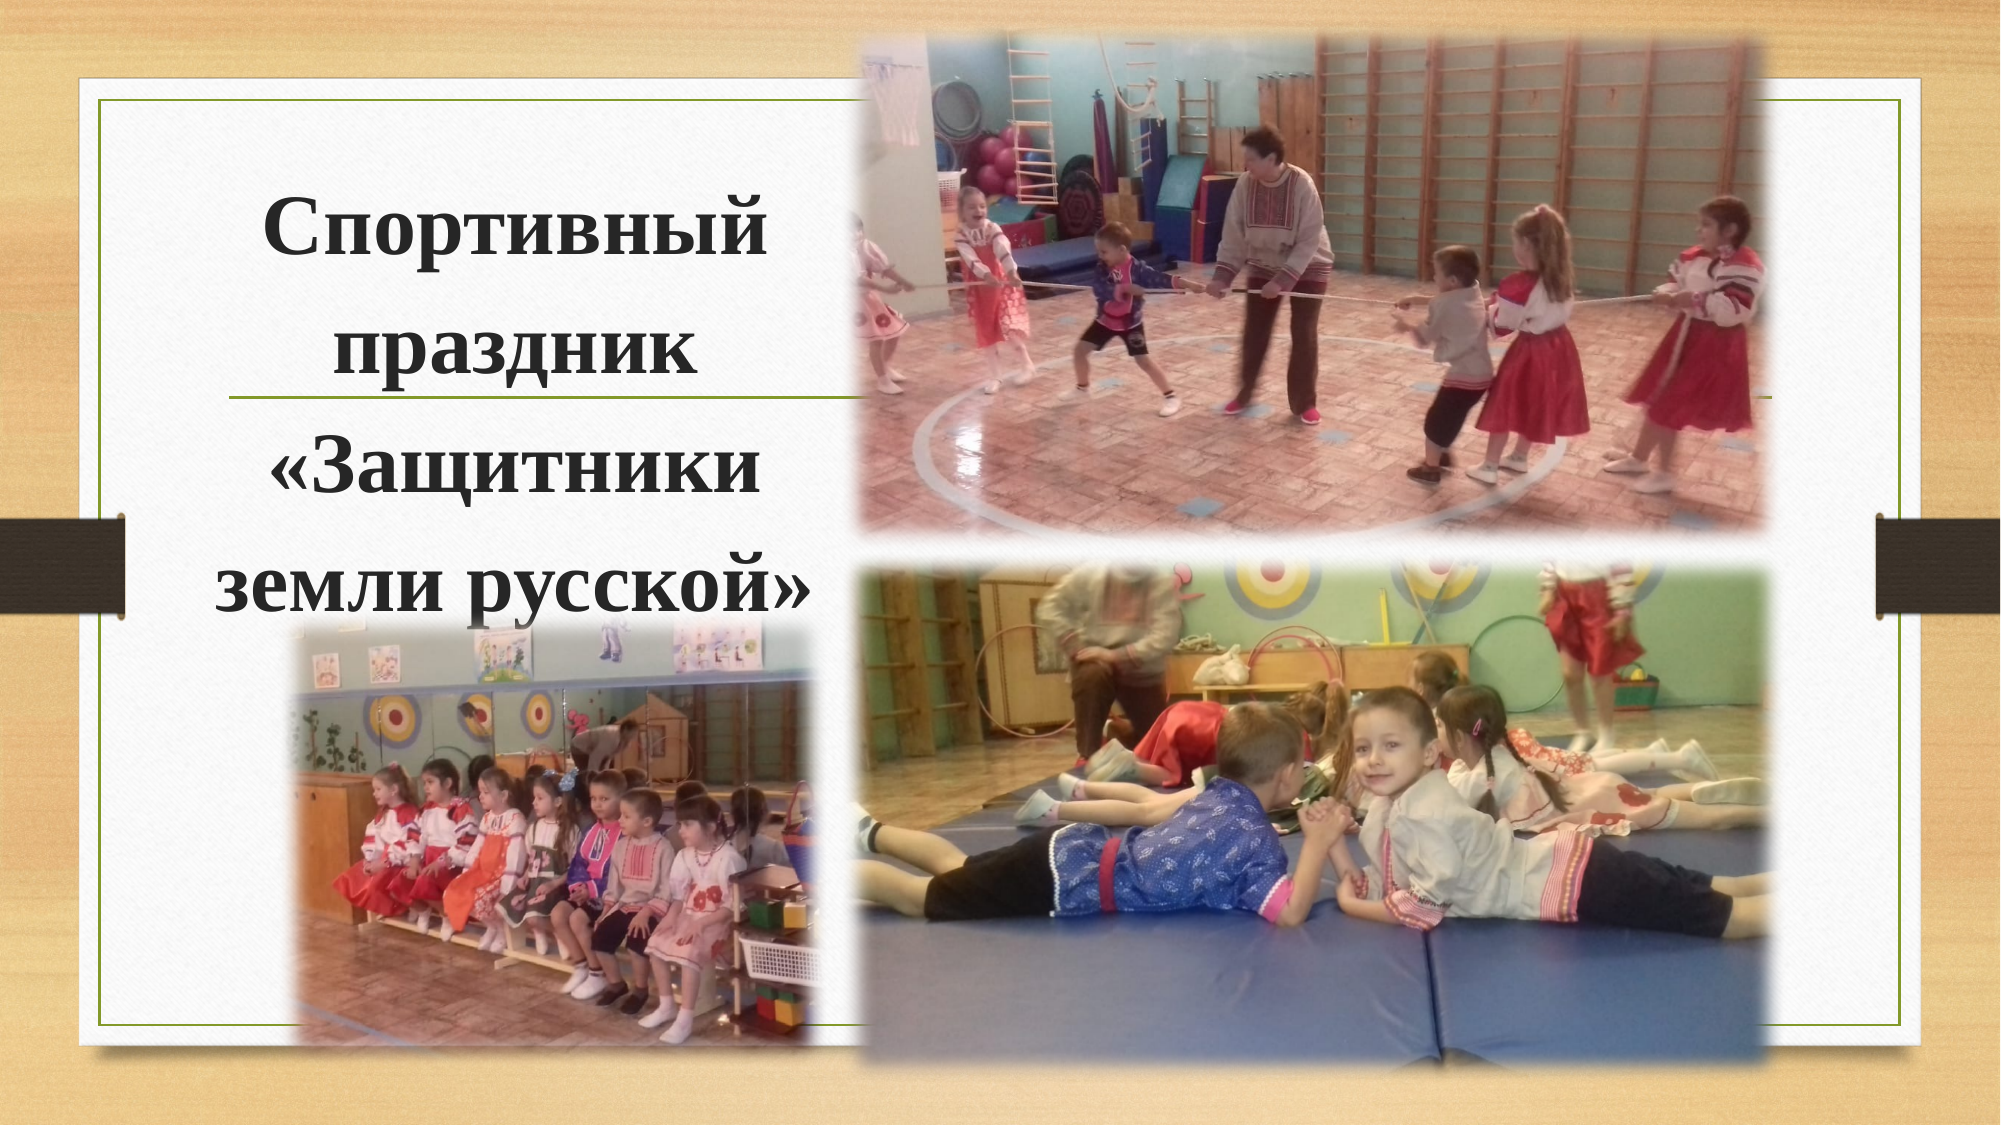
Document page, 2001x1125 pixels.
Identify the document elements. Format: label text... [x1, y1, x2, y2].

title Спортивный праздник «Защитники земли русской» [190, 103, 840, 679]
picture [0, 0, 2001, 1125]
